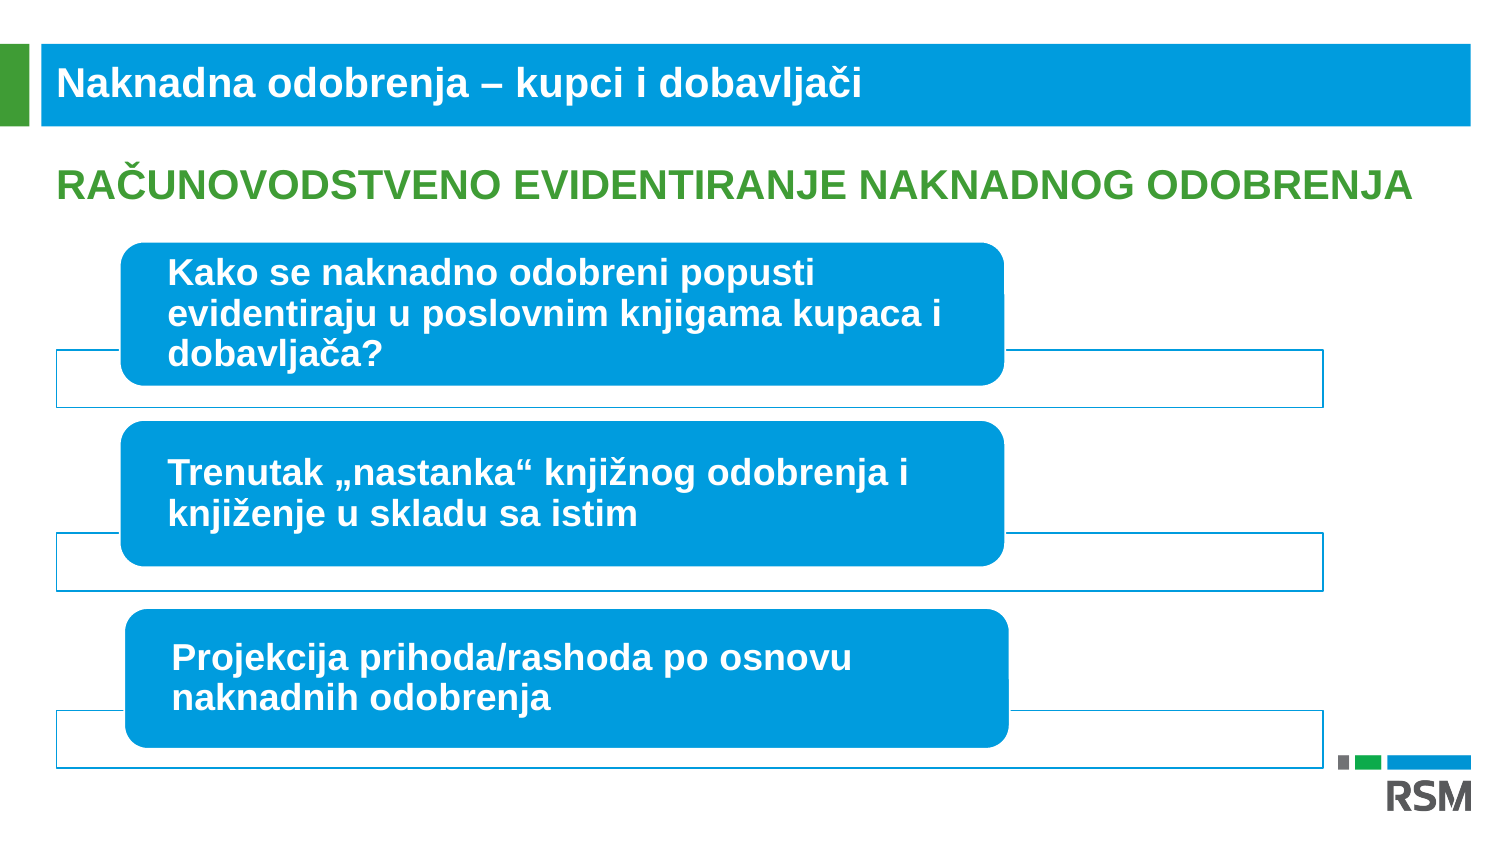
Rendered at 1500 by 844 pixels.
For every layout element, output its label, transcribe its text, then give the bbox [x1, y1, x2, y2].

picture [1338, 755, 1471, 812]
list Naknadna odobrenja – kupci i dobavljači [41, 58, 1446, 103]
list RAČUNOVODSTVENO EVIDENTIRANJE NAKNADNOG ODOBRENJA [41, 150, 1471, 230]
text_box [56, 219, 1323, 788]
